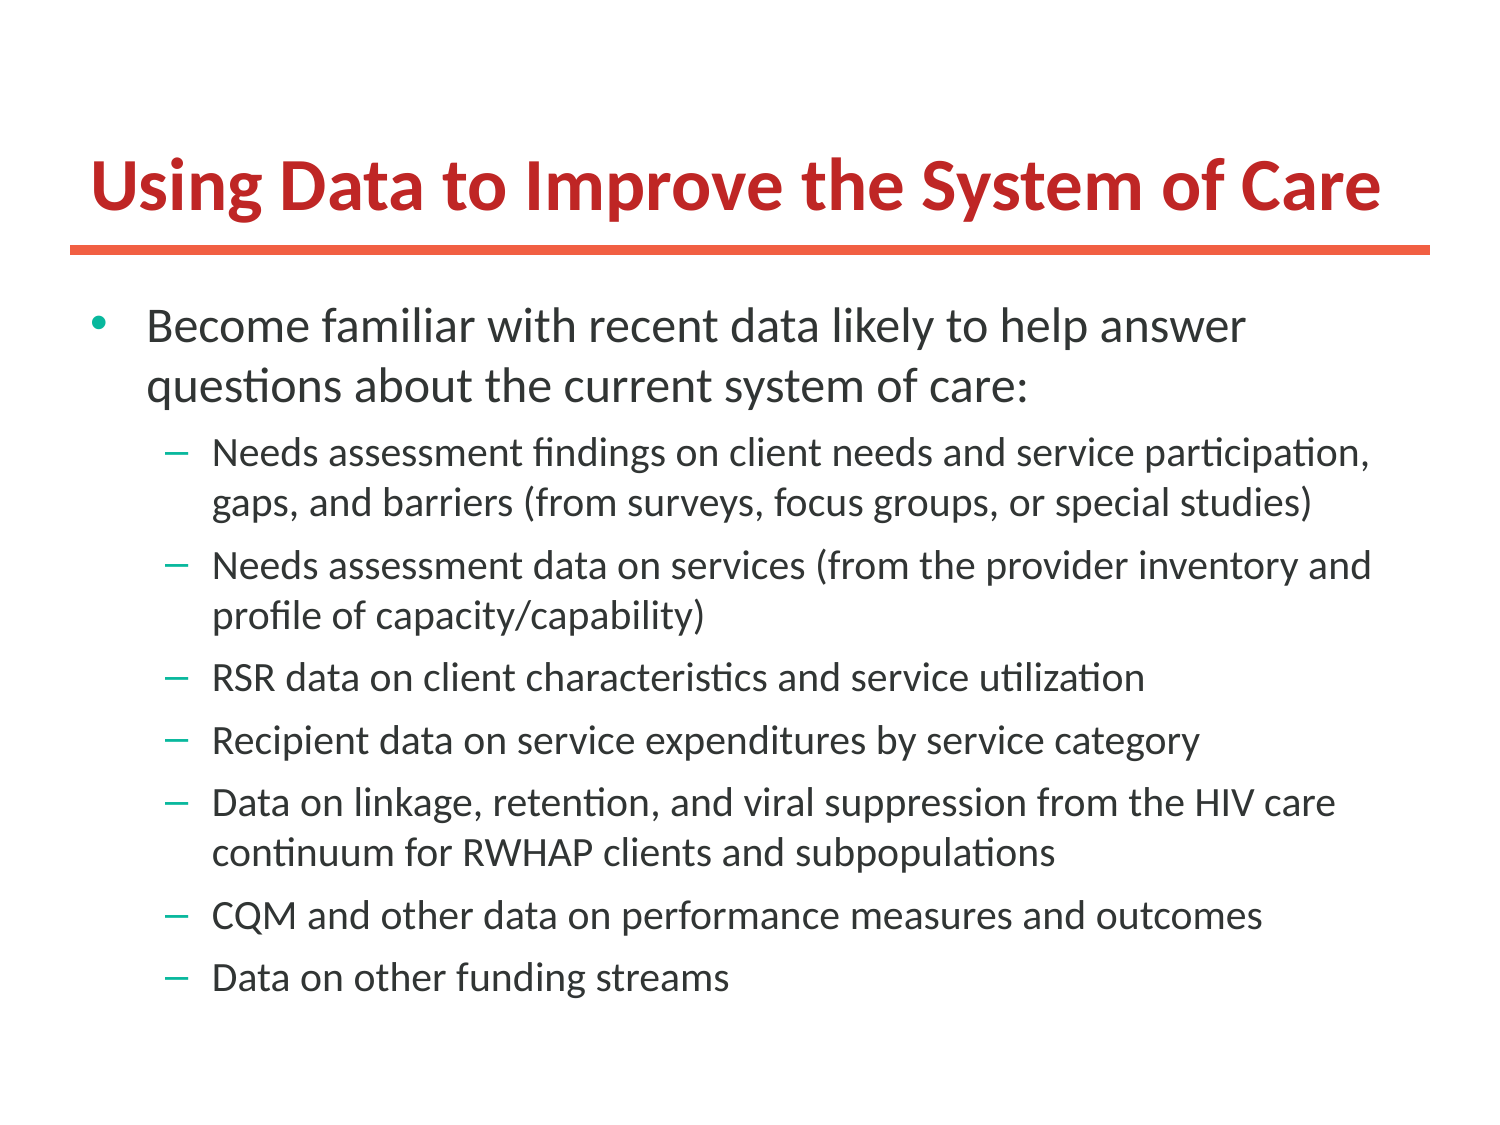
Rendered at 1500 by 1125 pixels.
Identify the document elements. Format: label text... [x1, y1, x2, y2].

title Using Data to Improve the System of Care [75, 45, 1425, 233]
list Become familiar with recent data likely to help answer questions about the current system of care: Needs assessment findings on client needs and service participation, gaps, and barriers (from surveys, focus groups, or special studies) Needs assessment data on services (from the provider inventory and profile of capacity/capability) RSR data on client characteristics and service utilization Recipient data on service expenditures by service category Data on linkage, retention, and viral suppression from the HIV care continuum for RWHAP clients and subpopulations CQM and other data on performance measures and outcomes Data on other funding streams [75, 284, 1425, 1005]
